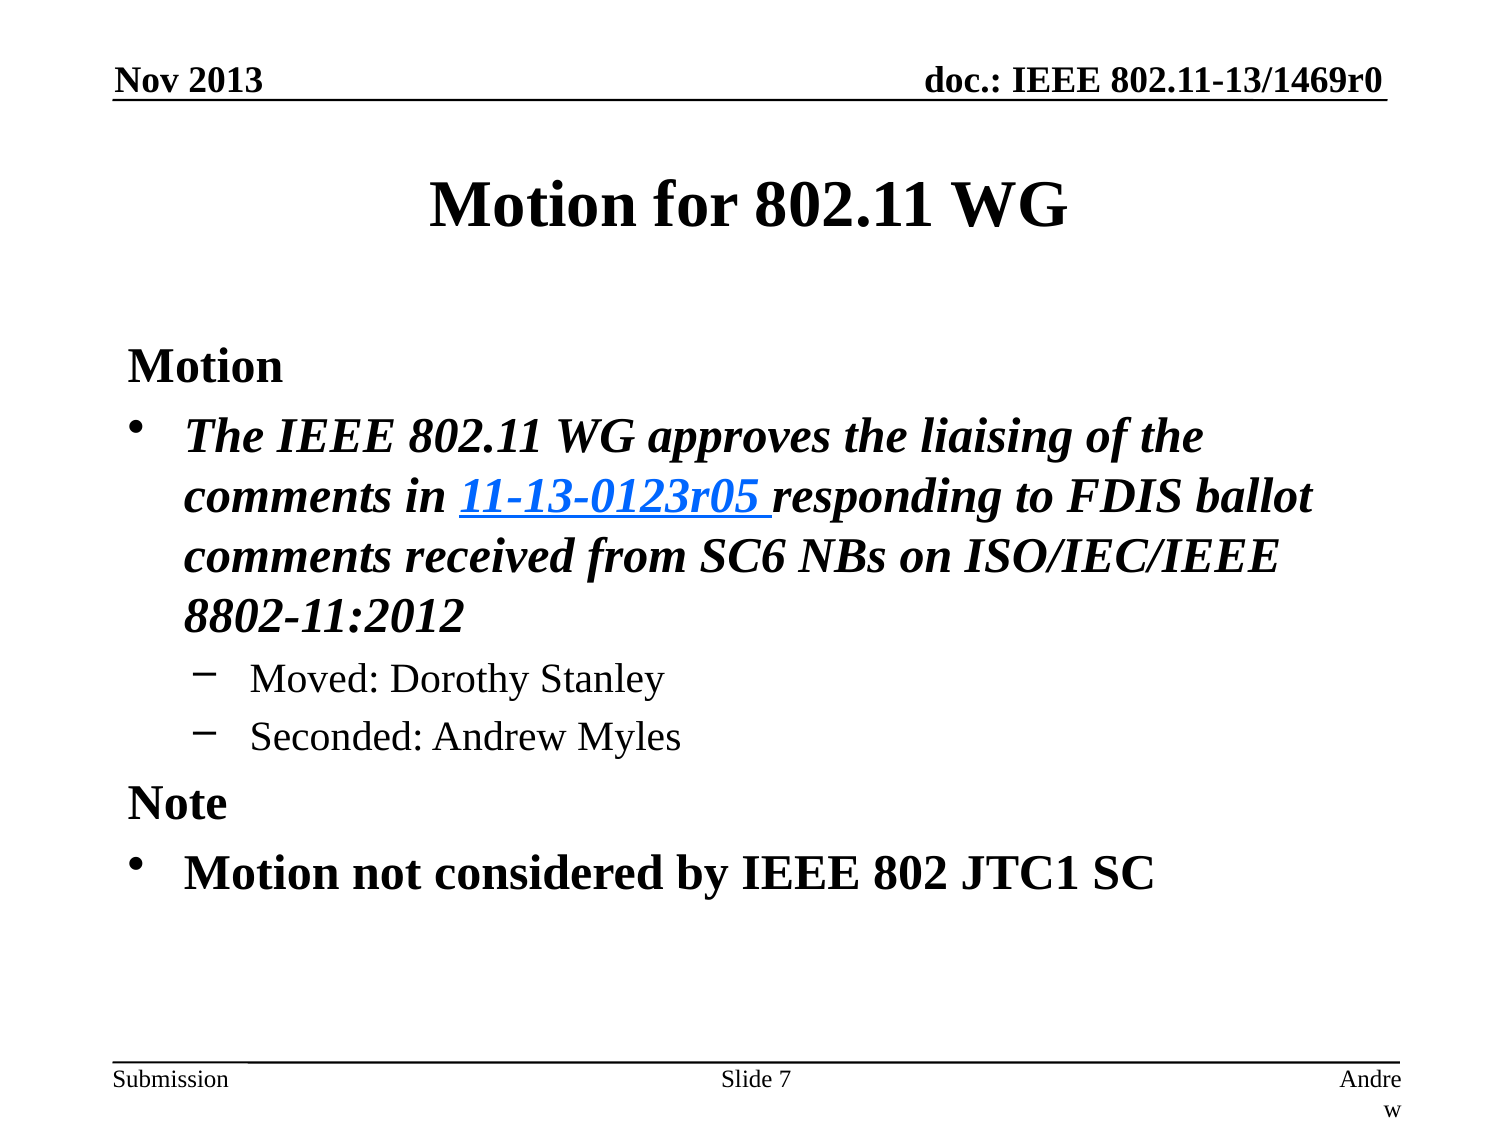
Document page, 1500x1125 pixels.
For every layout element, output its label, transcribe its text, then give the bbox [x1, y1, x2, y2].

footer Andrew Myles, Cisco [1324, 1061, 1402, 1093]
title Motion for 802.11 WG [112, 112, 1388, 288]
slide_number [114, 54, 265, 101]
slide_number Slide 7 [712, 1061, 800, 1093]
list Motion The IEEE 802.11 WG approves the liaising of the comments in 11-13-0123r05 responding to FDIS ballot comments received from SC6 NBs on ISO/IEC/IEEE 8802-11:2012 Moved: Dorothy Stanley Seconded: Andrew Myles Note Motion not considered by IEEE 802 JTC1 SC [112, 324, 1388, 1001]
